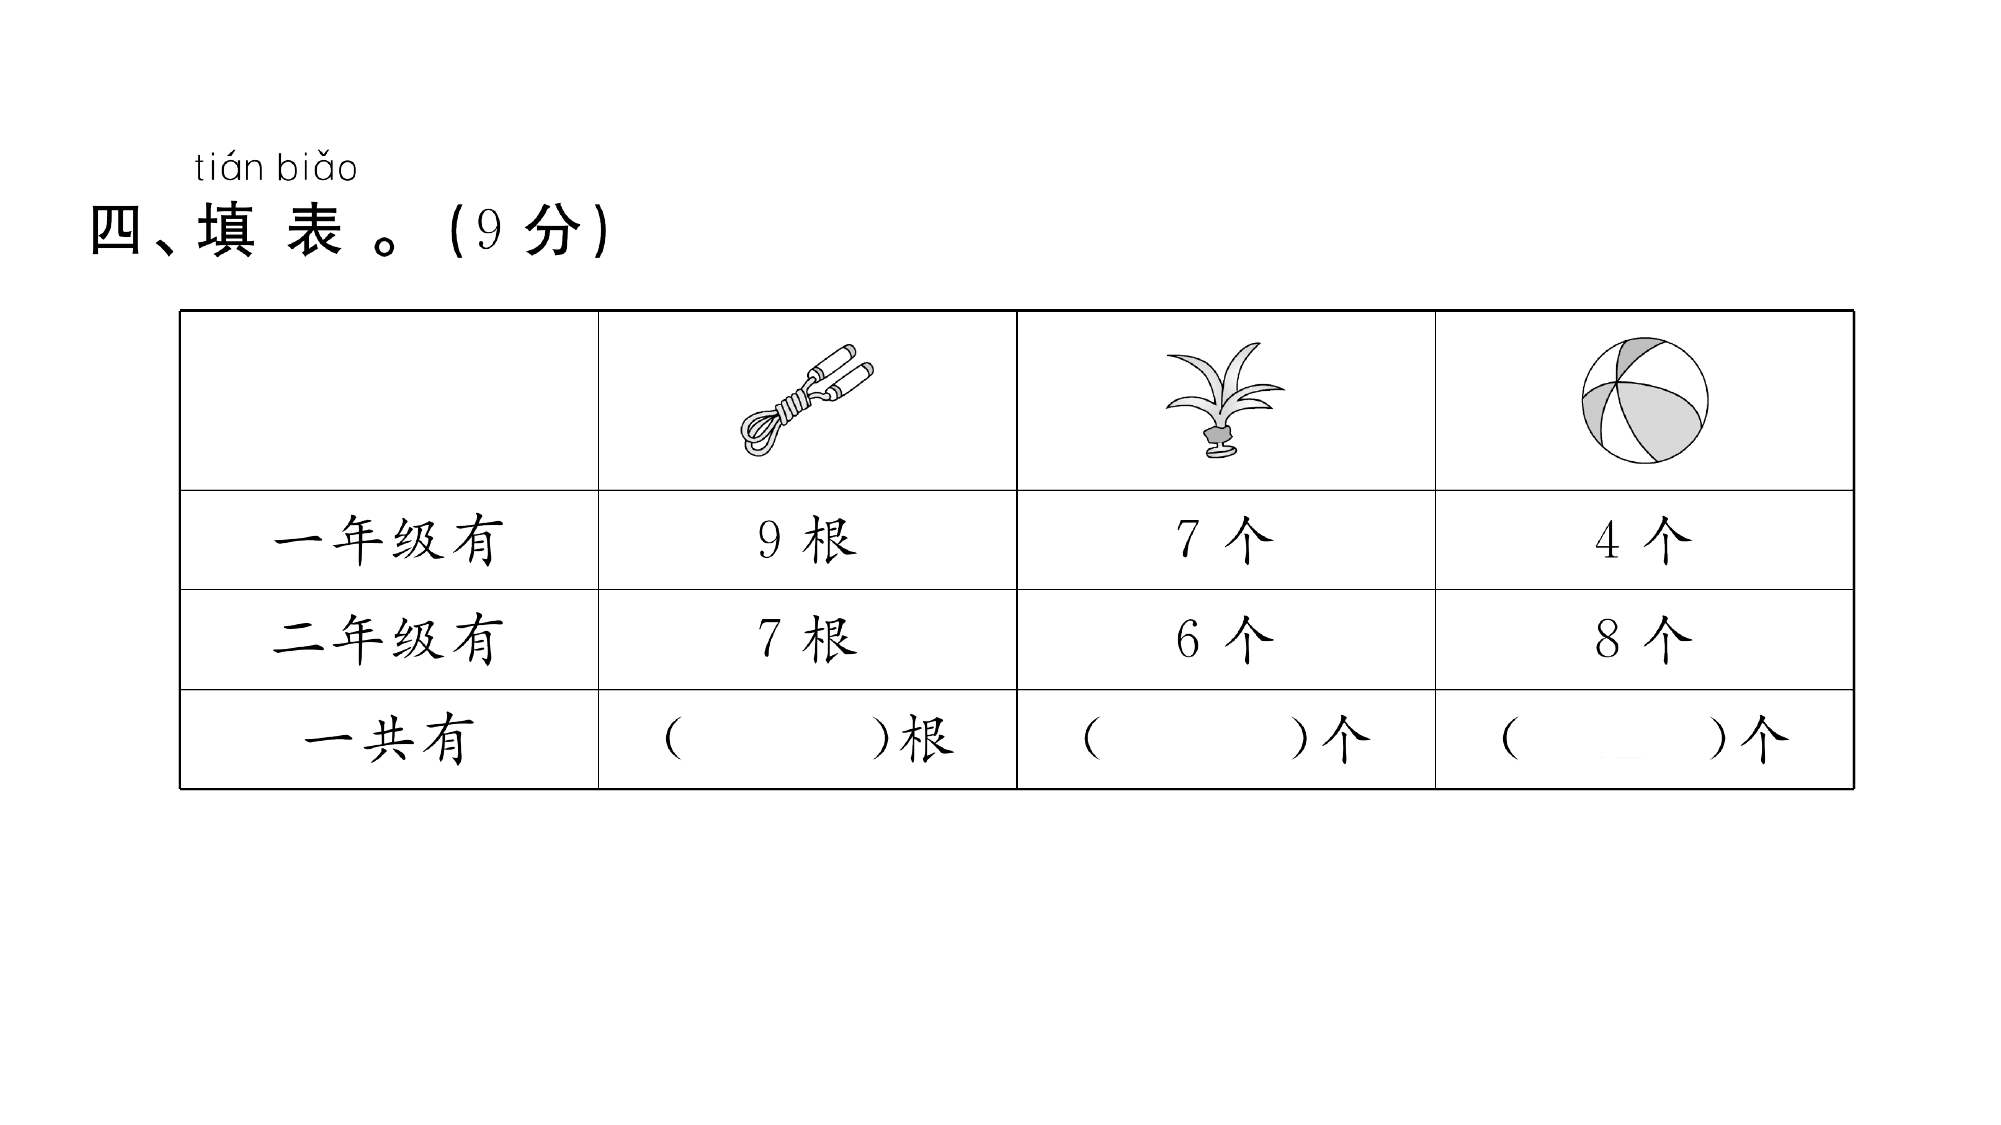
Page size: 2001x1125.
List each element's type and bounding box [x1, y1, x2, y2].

picture [88, 118, 1979, 814]
